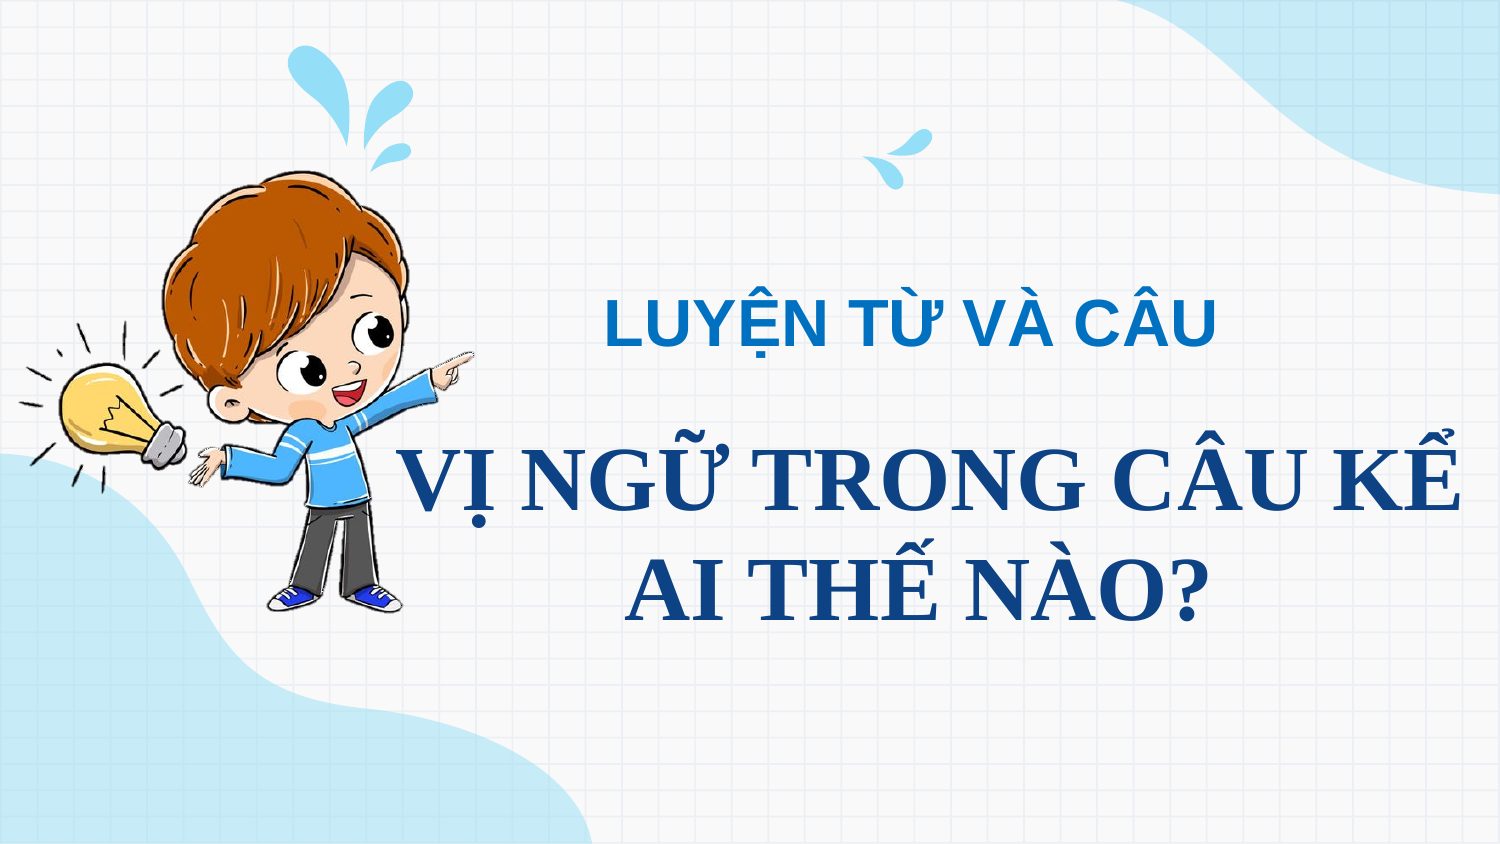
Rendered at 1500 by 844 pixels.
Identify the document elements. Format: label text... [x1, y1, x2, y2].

text_box LUYỆN TỪ VÀ CÂU [549, 272, 1274, 367]
title VỊ NGỮ TRONG CÂU KỂ AI THẾ NÀO? [496, 460, 1497, 599]
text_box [278, 27, 418, 148]
picture [12, 149, 492, 628]
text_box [866, 115, 932, 189]
